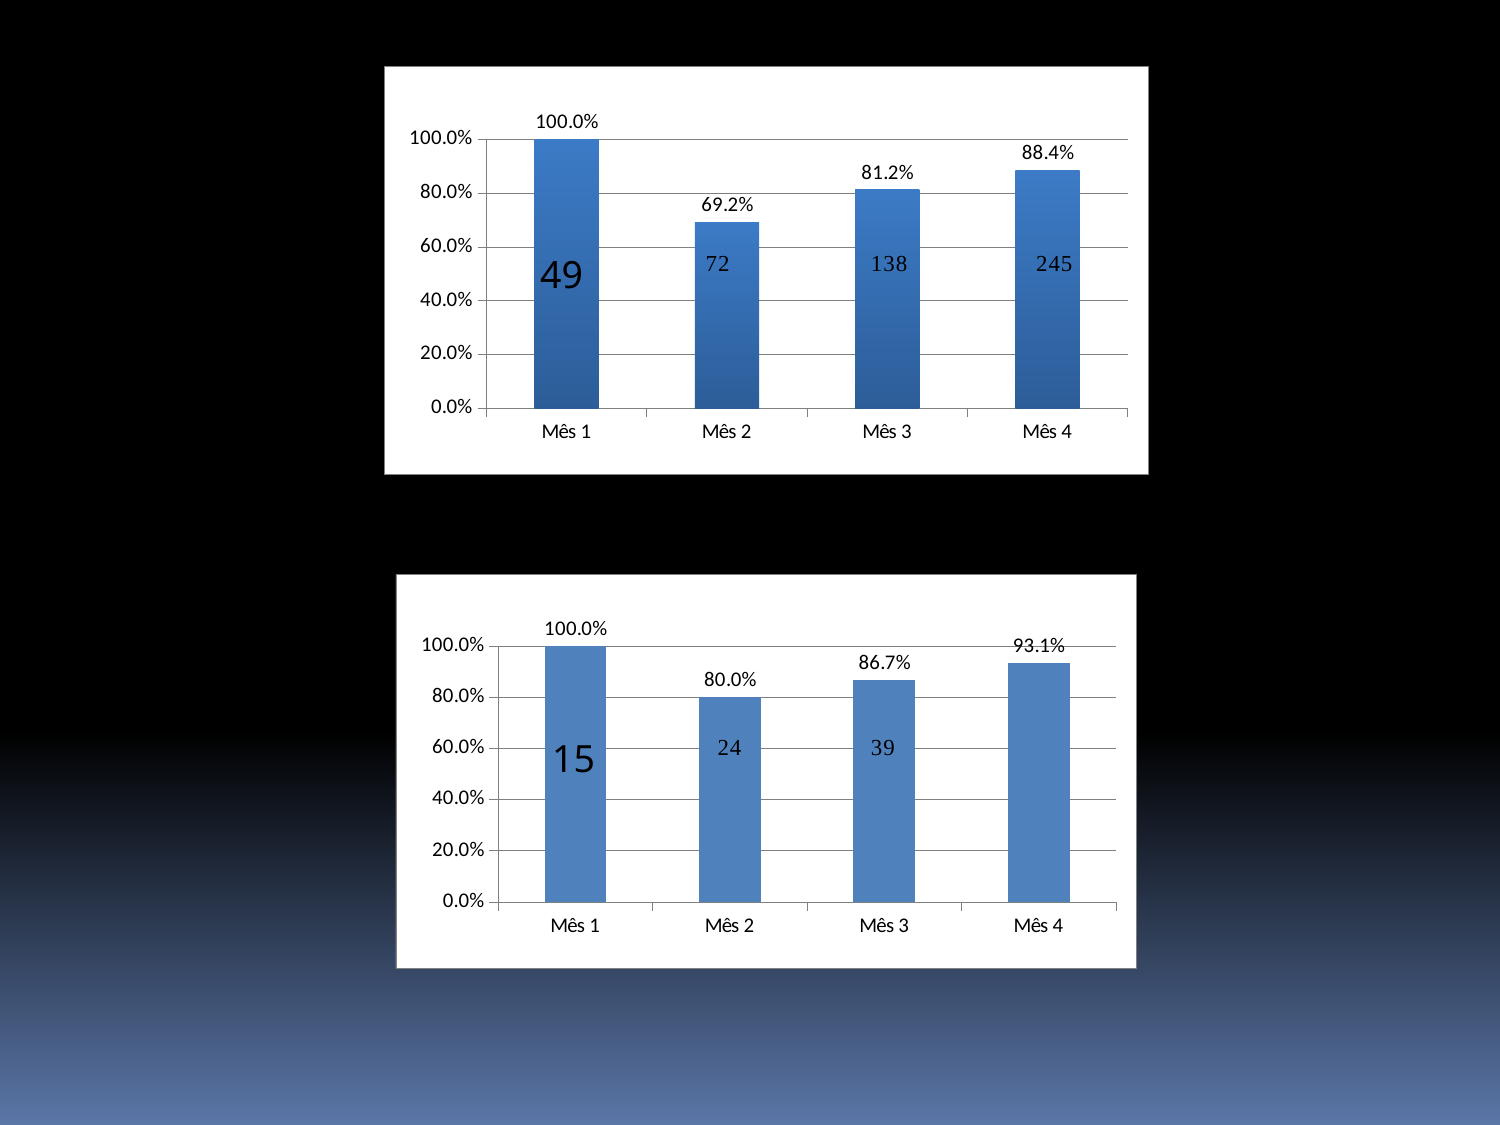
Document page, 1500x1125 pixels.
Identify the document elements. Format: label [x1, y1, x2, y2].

chart [395, 573, 1138, 970]
chart [383, 65, 1149, 476]
